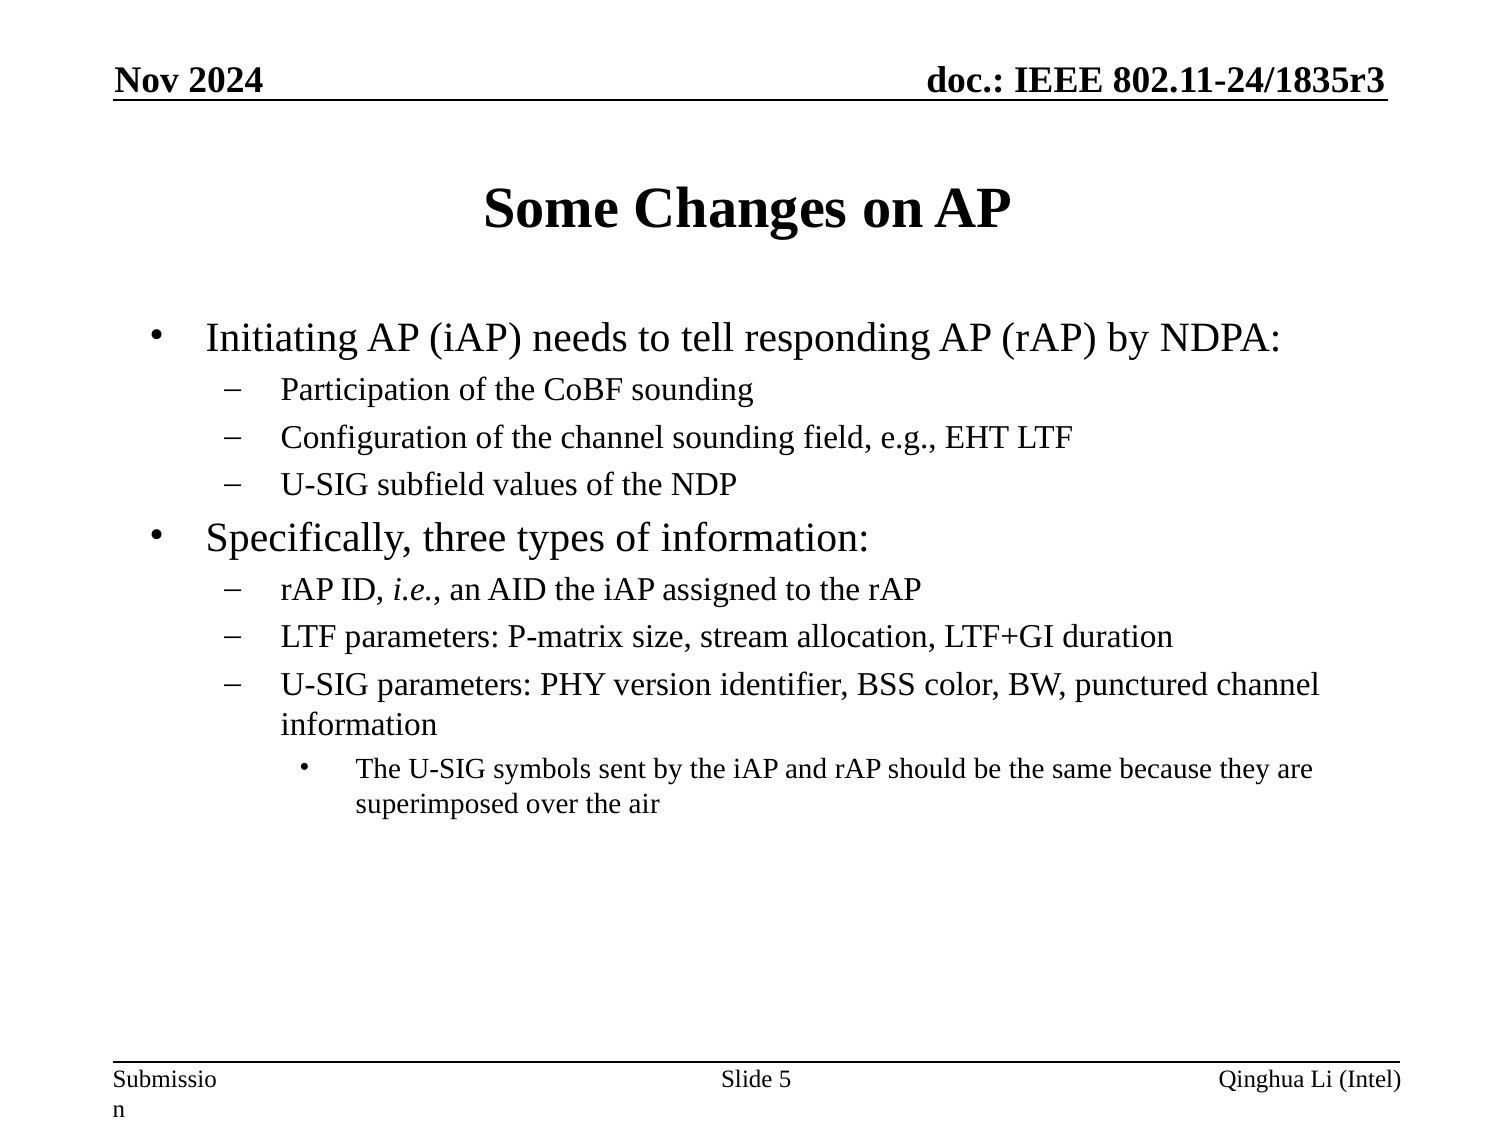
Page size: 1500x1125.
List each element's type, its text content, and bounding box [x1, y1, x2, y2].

slide_number Slide 5 [712, 1062, 800, 1125]
title Some Changes on AP [110, 116, 1386, 292]
text_box Initiating AP (iAP) needs to tell responding AP (rAP) by NDPA: Participation of the CoBF sounding Configuration of the channel sounding field, e.g., EHT LTF U-SIG subfield values of the NDP Specifically, three types of information: rAP ID, i.e., an AID the iAP assigned to the rAP LTF parameters: P-matrix size, stream allocation, LTF+GI duration U-SIG parameters: PHY version identifier, BSS color, BW, punctured channel information The U-SIG symbols sent by the iAP and rAP should be the same because they are superimposed over the air [115, 302, 1391, 919]
footer Qinghua Li (Intel) [1171, 1062, 1402, 1125]
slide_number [114, 0, 374, 100]
list [112, 287, 1388, 963]
